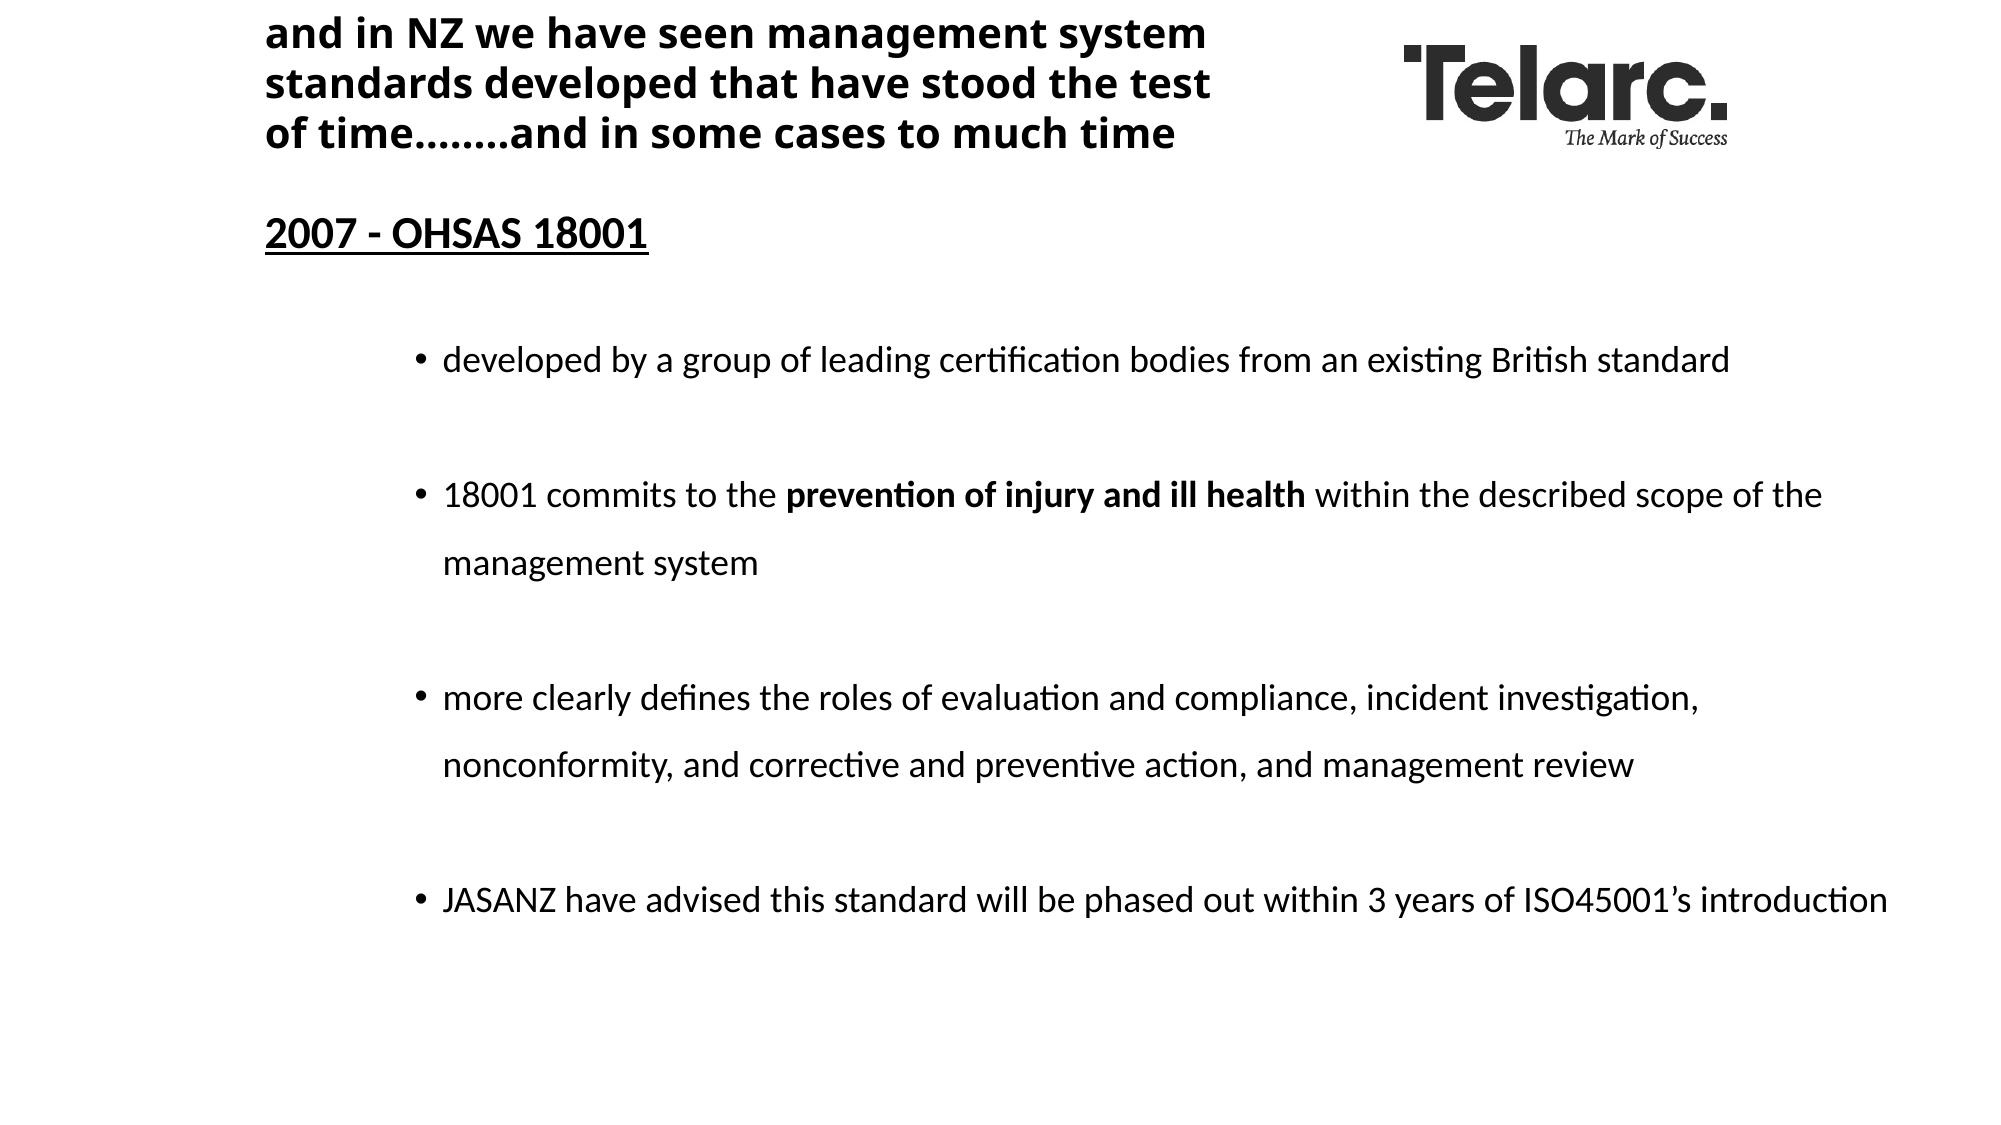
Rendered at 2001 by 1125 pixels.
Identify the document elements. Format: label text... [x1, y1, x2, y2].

title and in NZ we have seen management system standards developed that have stood the test of time……..and in some cases to much time [249, 0, 1600, 176]
picture [1404, 44, 1727, 150]
text_box 2007 - OHSAS 18001 developed by a group of leading certification bodies from an existing British standard 18001 commits to the prevention of injury and ill health within the described scope of the management system more clearly defines the roles of evaluation and compliance, incident investigation, nonconformity, and corrective and preventive action, and management review JASANZ have advised this standard will be phased out within 3 years of ISO45001’s introduction [249, 195, 1910, 928]
